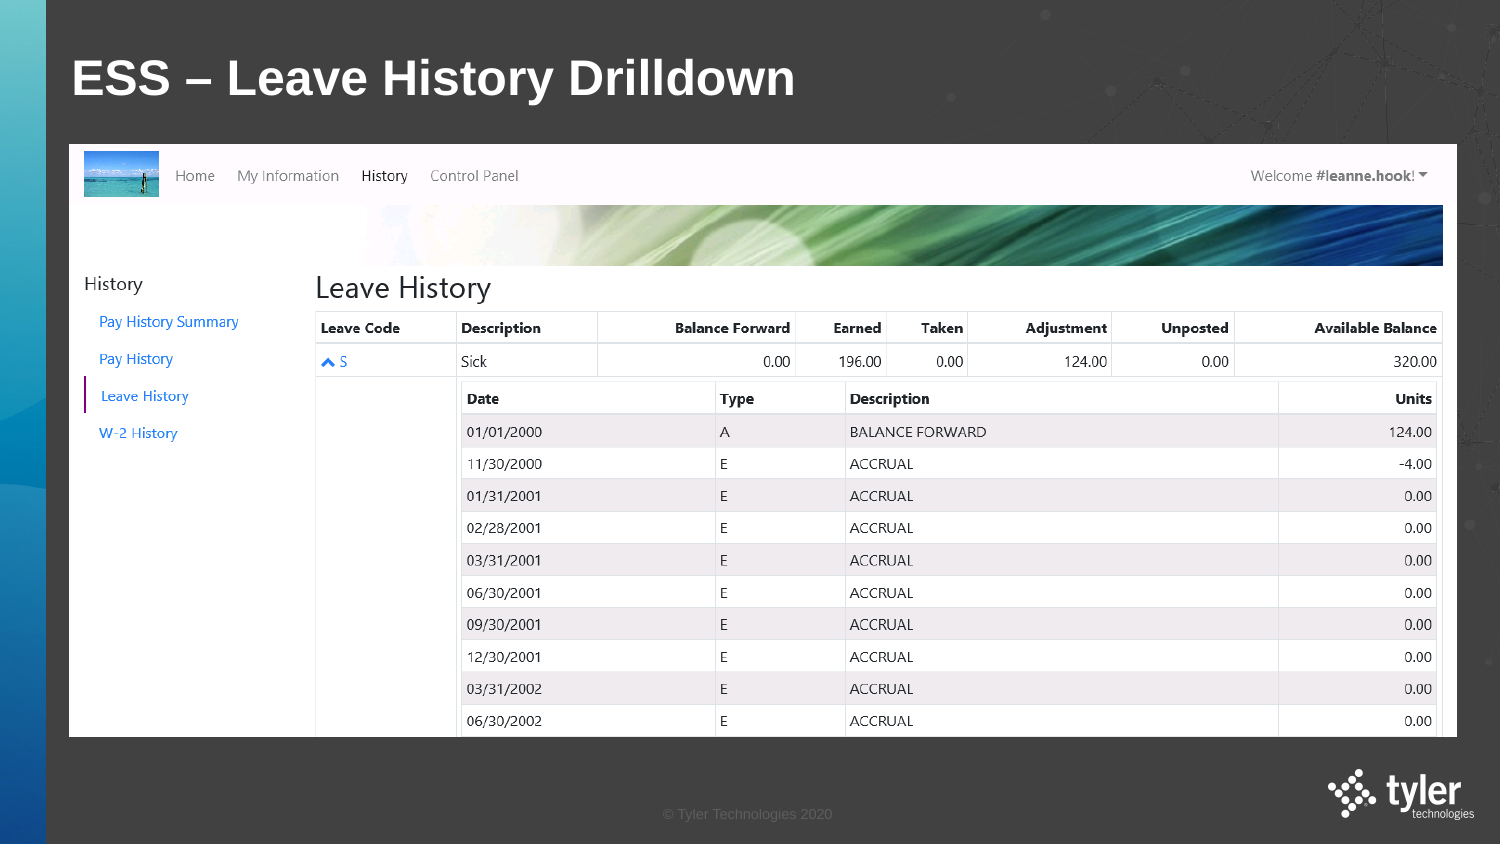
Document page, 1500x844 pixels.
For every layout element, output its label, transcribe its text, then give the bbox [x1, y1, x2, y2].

picture [0, 0, 1500, 844]
title ESS – Leave History Drilldown [56, 30, 1462, 119]
